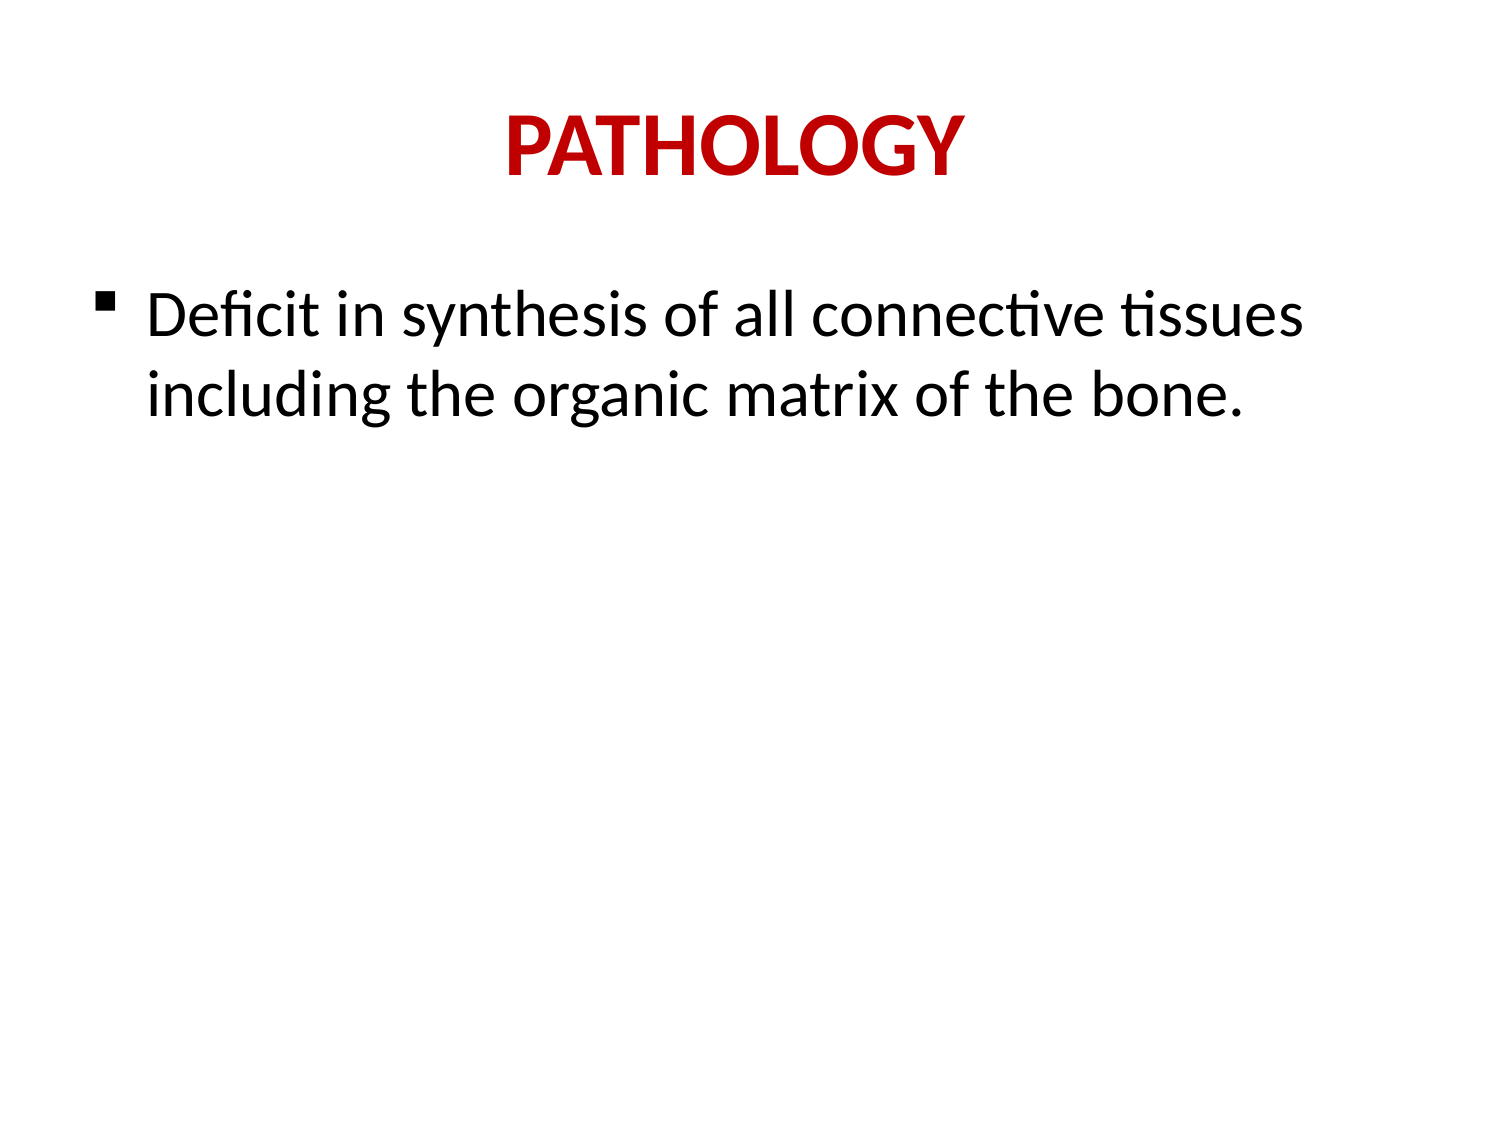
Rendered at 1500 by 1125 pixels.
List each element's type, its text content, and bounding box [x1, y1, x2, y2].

list Deficit in synthesis of all connective tissues including the organic matrix of the bone. [75, 262, 1425, 1005]
title PATHOLOGY [75, 45, 1425, 233]
